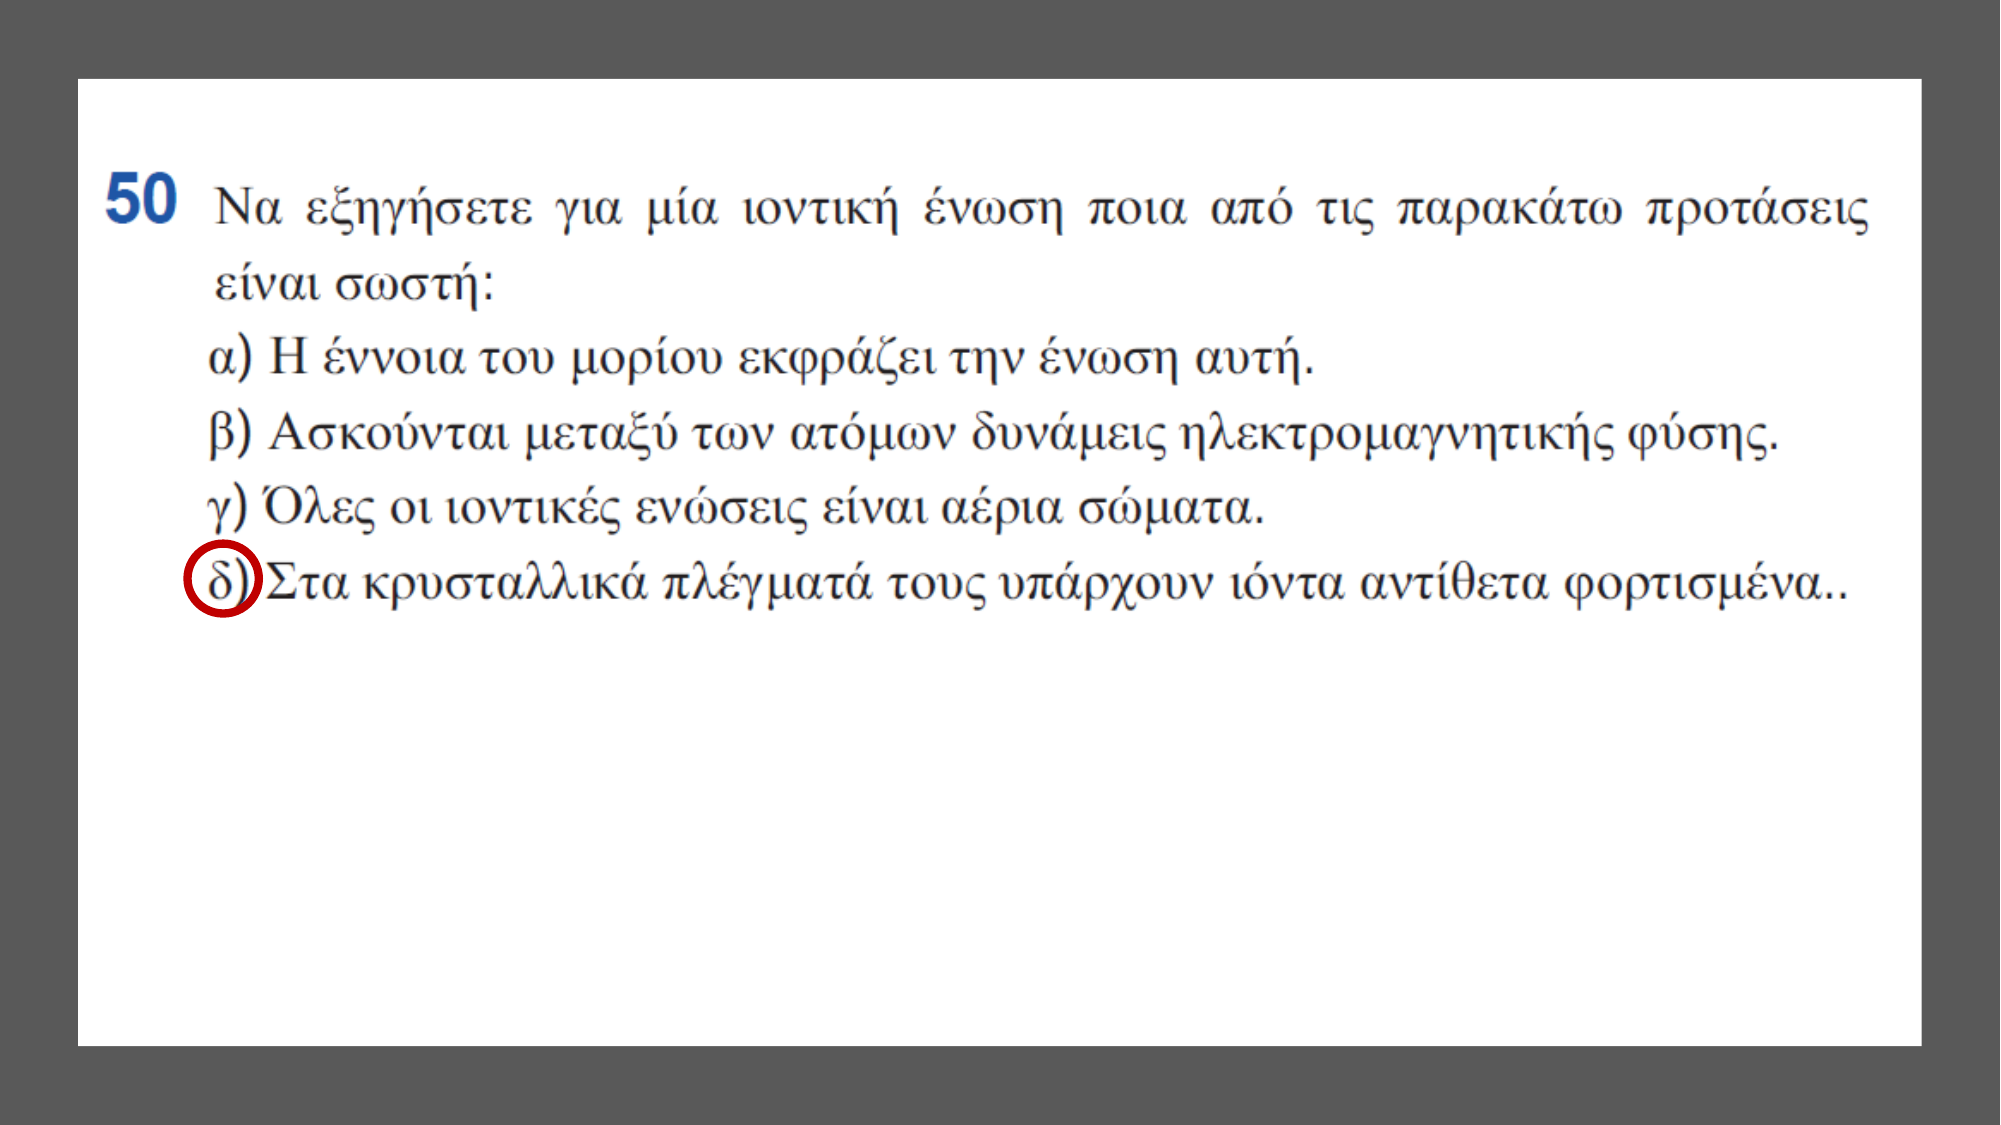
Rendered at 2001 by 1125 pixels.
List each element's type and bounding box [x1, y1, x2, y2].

text_box [0, 0, 2000, 1125]
picture [91, 162, 1881, 629]
text_box [77, 78, 1923, 1047]
